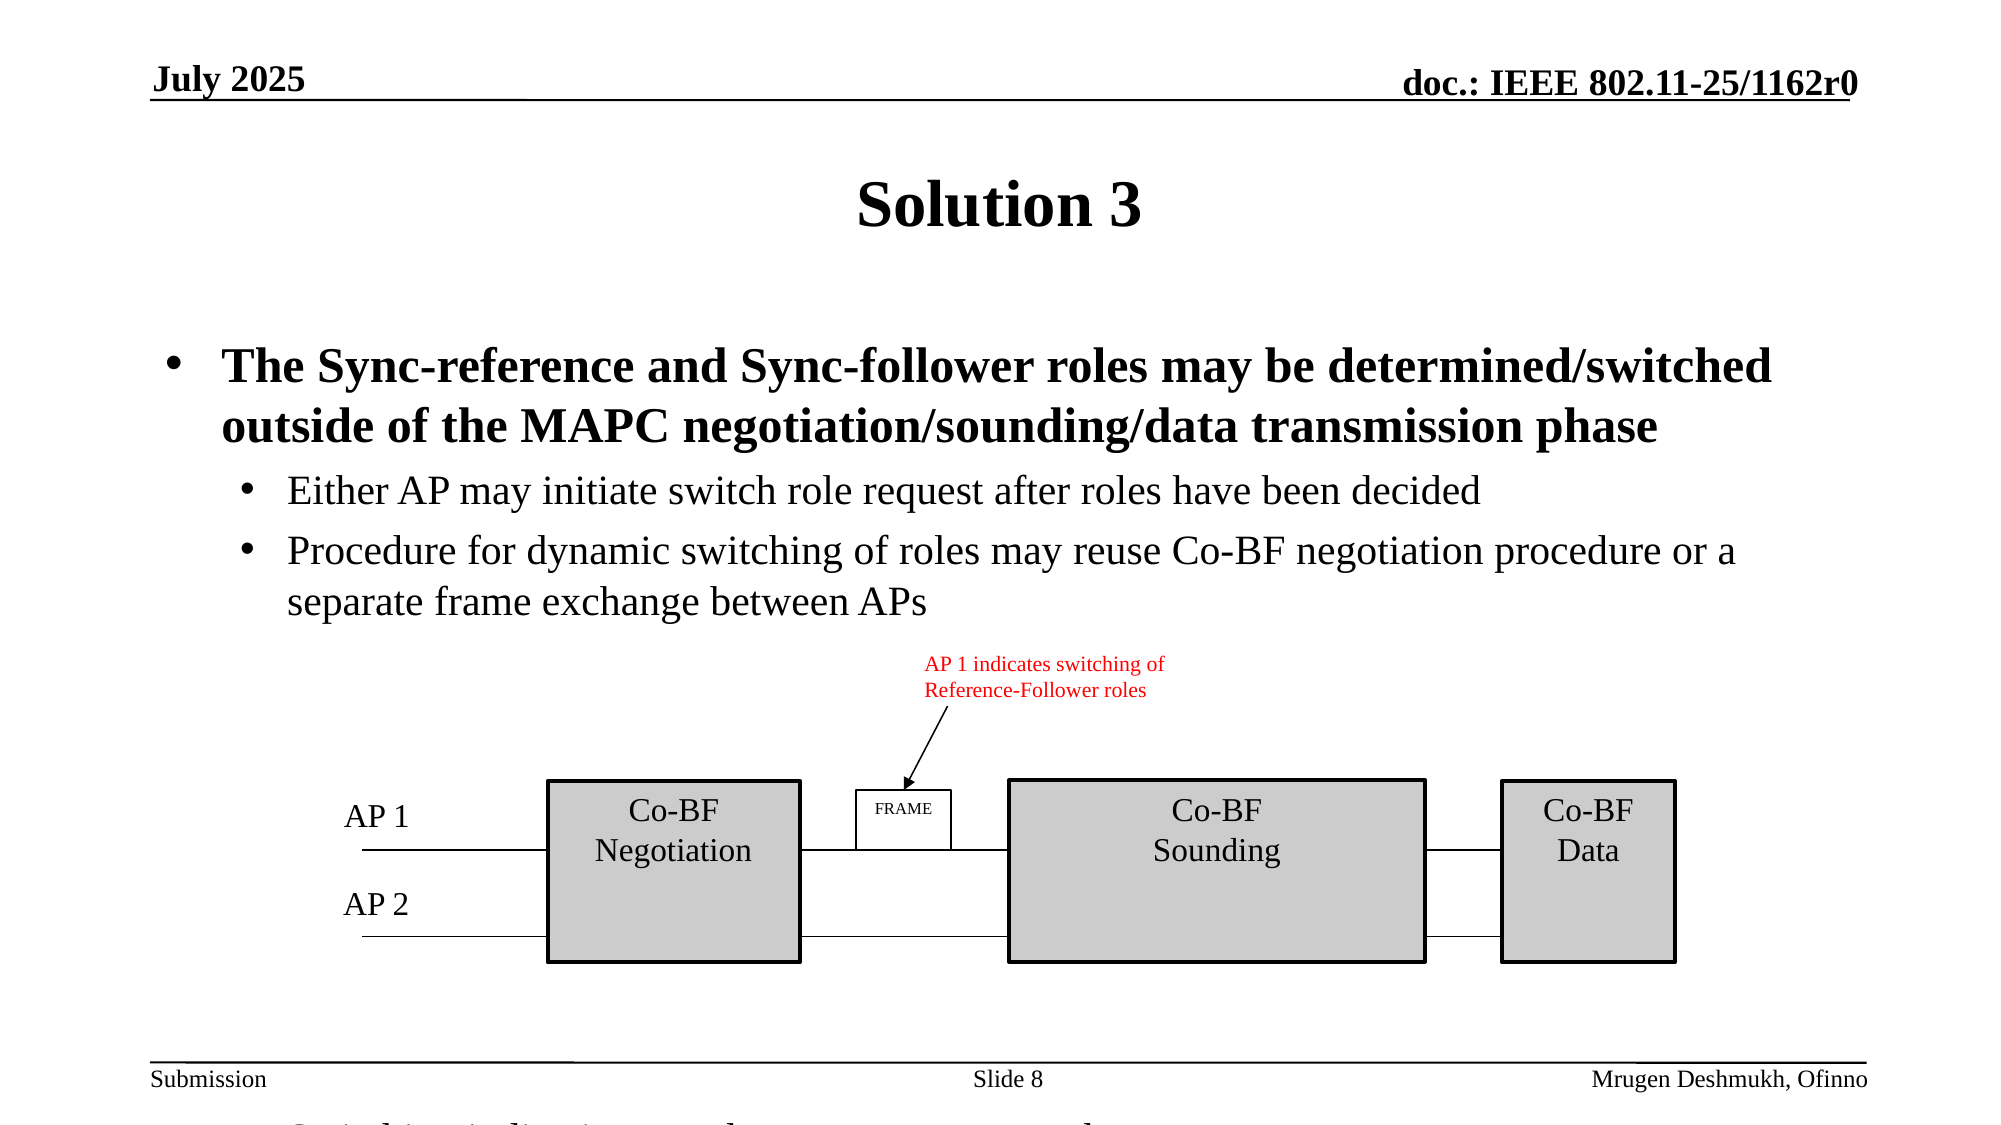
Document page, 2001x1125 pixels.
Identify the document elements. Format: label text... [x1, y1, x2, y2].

list The Sync-reference and Sync-follower roles may be determined/switched outside of the MAPC negotiation/sounding/data transmission phase Either AP may initiate switch role request after roles have been decided Procedure for dynamic switching of roles may reuse Co-BF negotiation procedure or a separate frame exchange between APs Switching indication may happen at any stage above [149, 324, 1850, 1000]
footer Mrugen Deshmukh, Ofinno [1171, 1061, 1869, 1093]
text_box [324, 642, 1675, 963]
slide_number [152, 54, 563, 100]
title Solution 3 [149, 112, 1850, 288]
slide_number Slide 8 [950, 1061, 1067, 1123]
